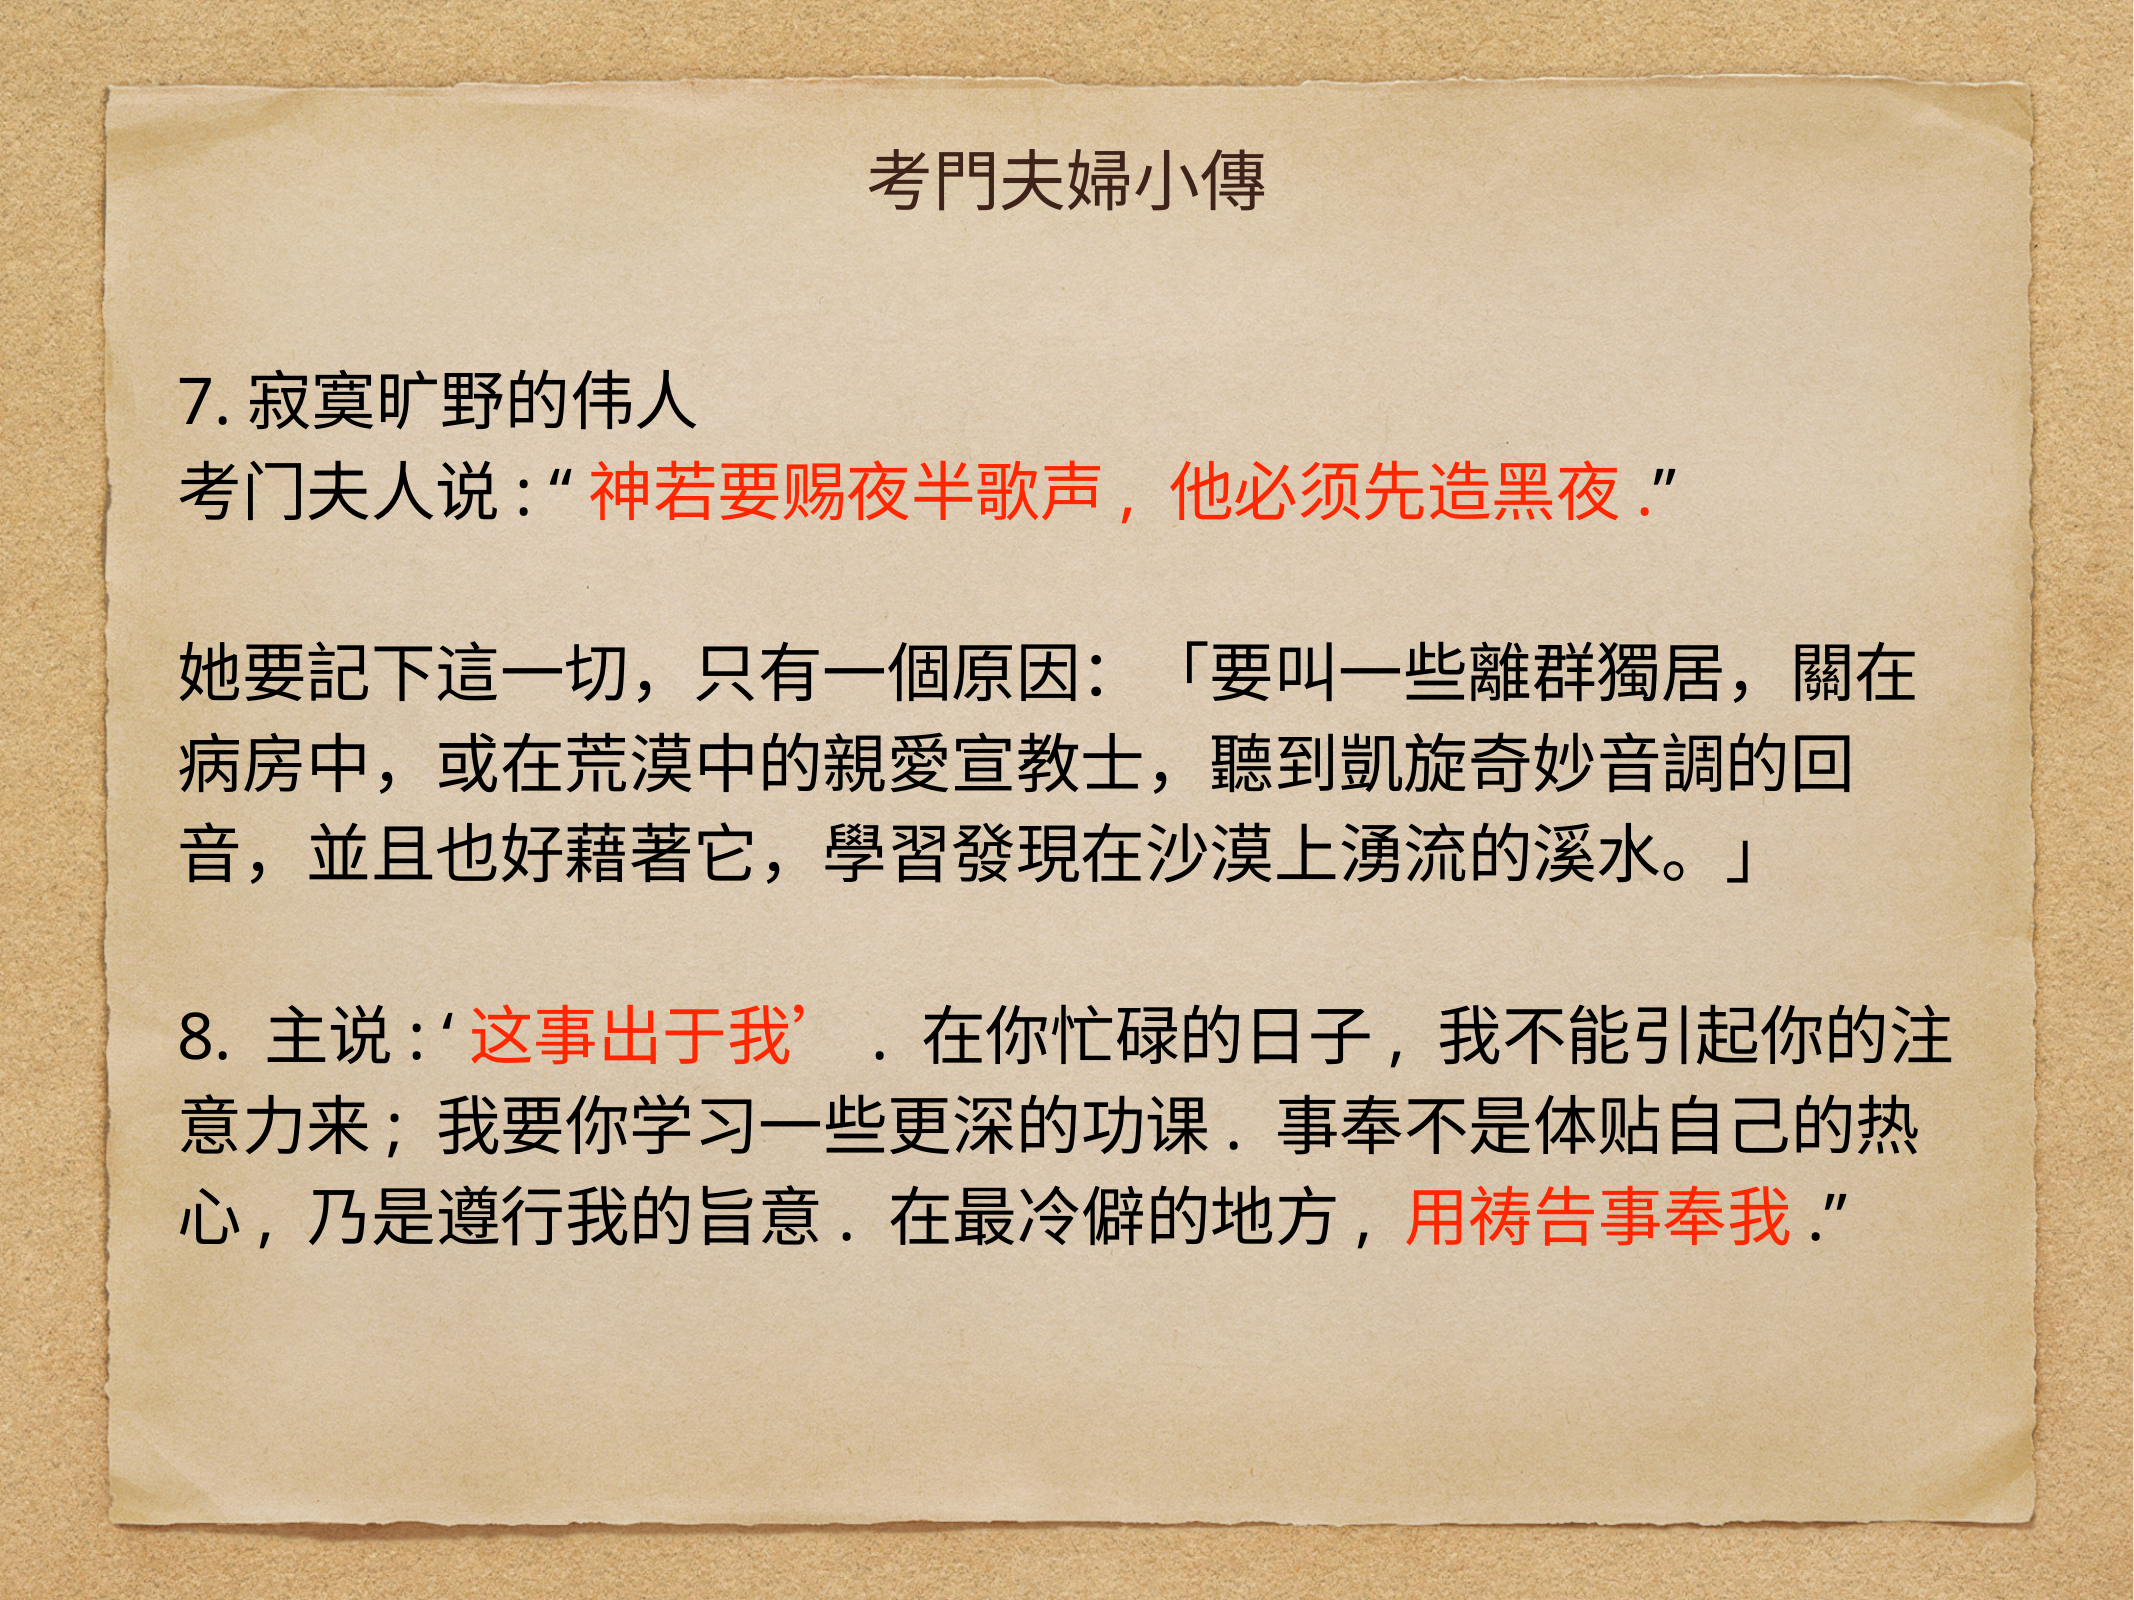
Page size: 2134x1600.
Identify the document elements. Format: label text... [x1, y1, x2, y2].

picture [0, 0, 2134, 1600]
list 7.寂寞旷野的伟人 考门夫人说: “神若要赐夜半歌声, 他必须先造黑夜.” 她要記下這一切，只有一個原因：「要叫一些離群獨居，關在病房中，或在荒漠中的親愛宣教士，聽到凱旋奇妙音調的回音，並且也好藉著它，學習發現在沙漠上湧流的溪水。」 8. 主说: ‘这事出于我’. 在你忙碌的日子, 我不能引起你的注意力来; 我要你学习一些更深的功课. 事奉不是体贴自己的热心, 乃是遵行我的旨意. 在最冷僻的地方, 用祷告事奉我.” [168, 227, 1965, 1373]
title 考門夫婦小傳 [207, 103, 1926, 227]
